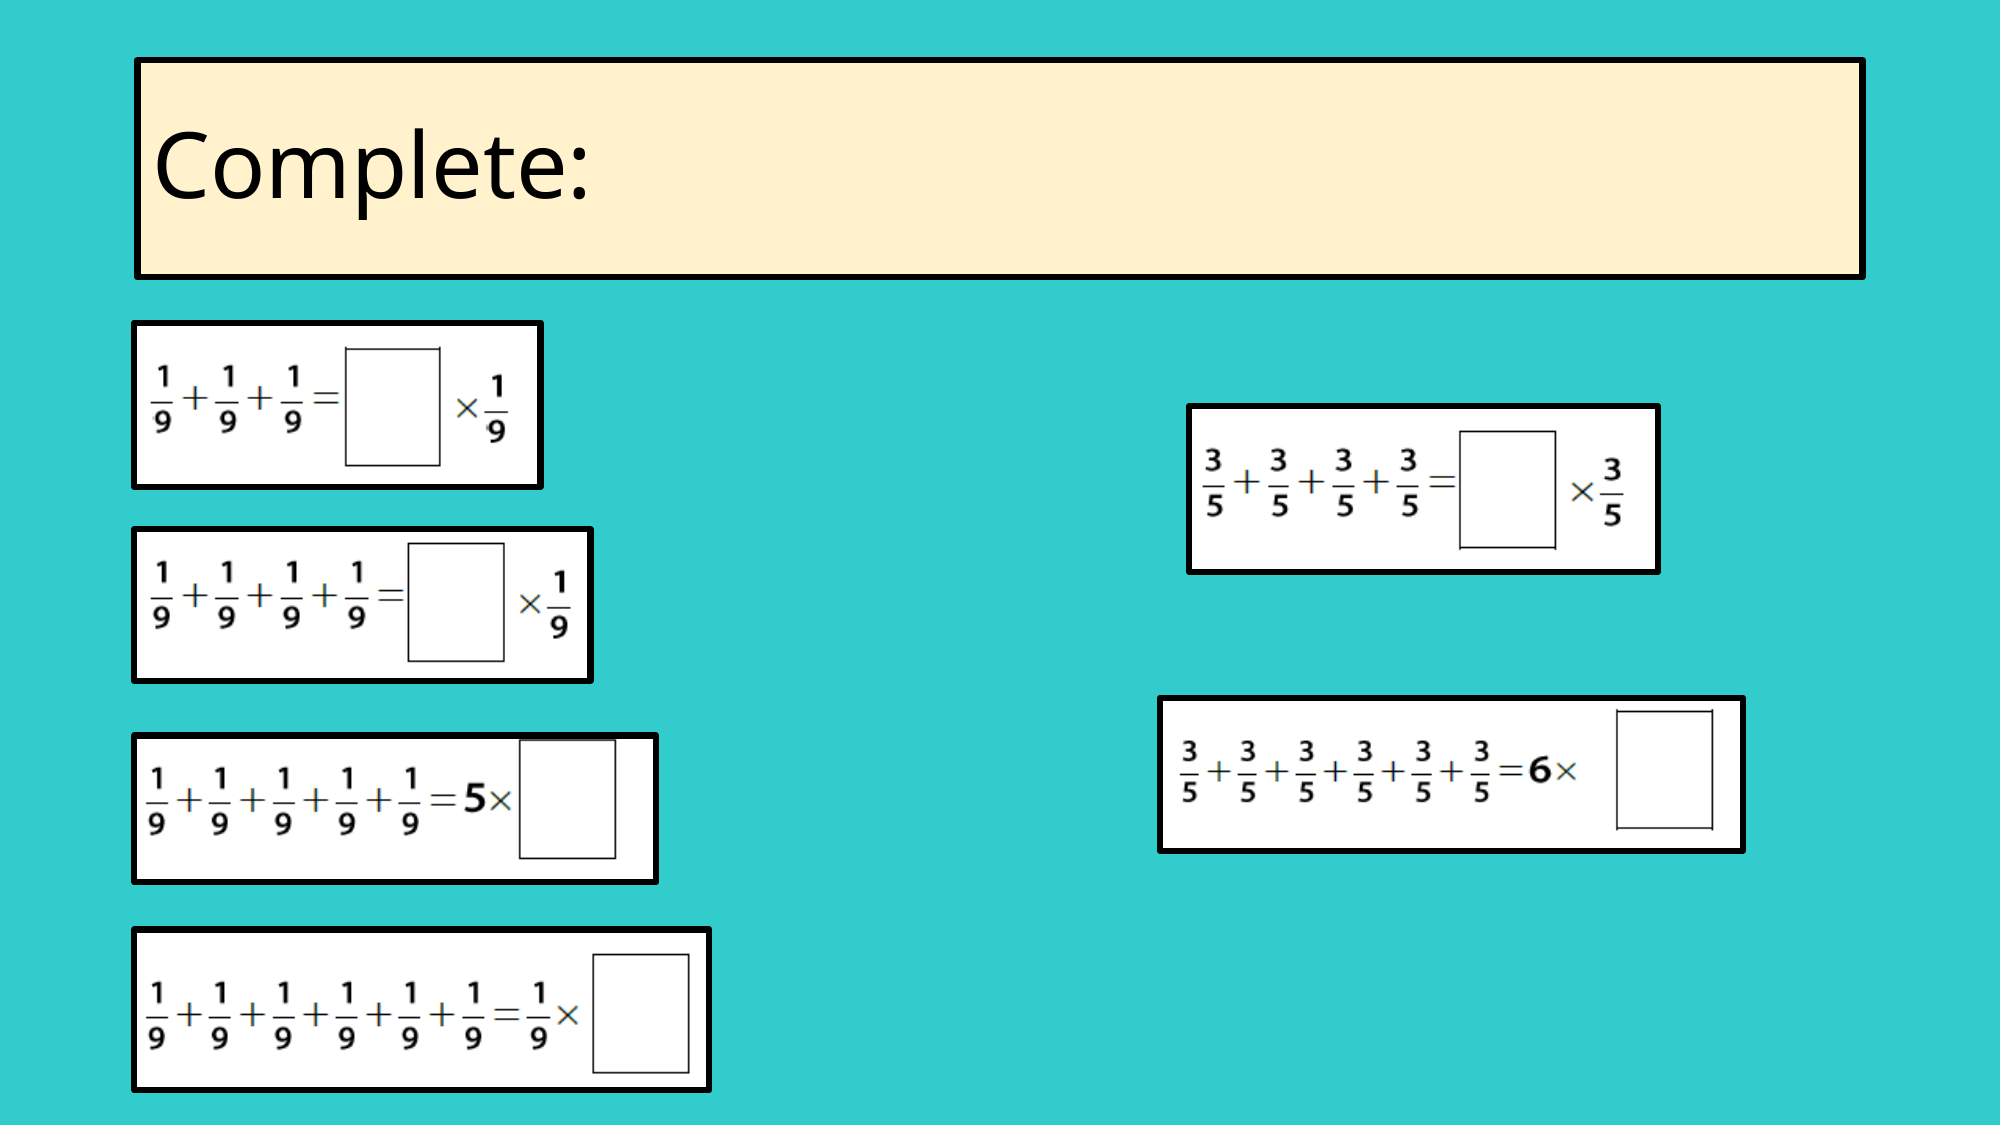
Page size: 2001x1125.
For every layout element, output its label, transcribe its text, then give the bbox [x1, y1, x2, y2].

picture [137, 932, 707, 1088]
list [137, 325, 538, 484]
picture [1192, 409, 1655, 569]
picture [137, 532, 588, 678]
picture [1163, 700, 1740, 848]
picture [137, 738, 654, 880]
title Complete: [137, 59, 1863, 278]
